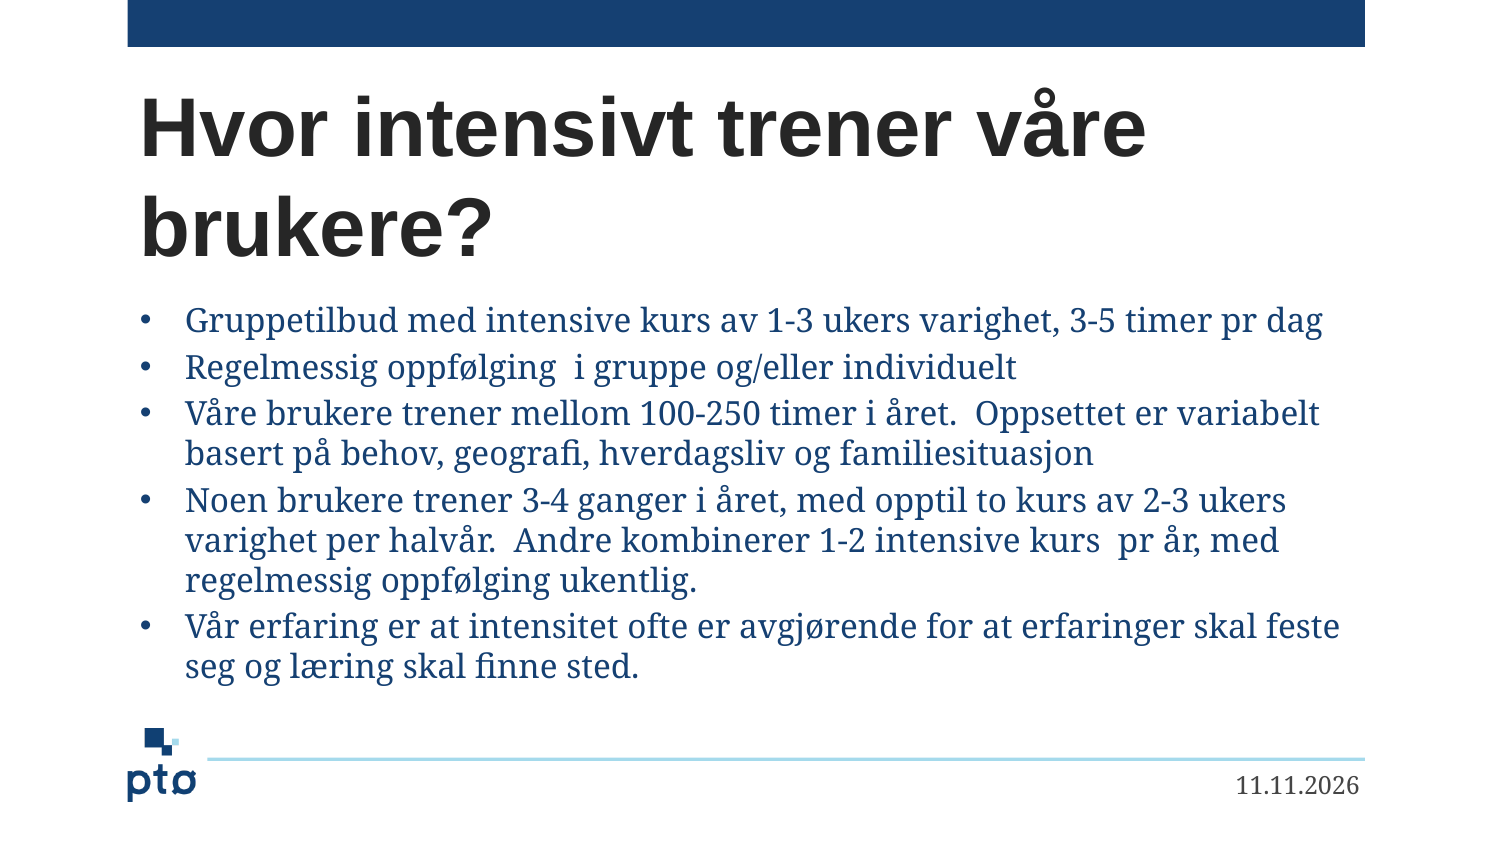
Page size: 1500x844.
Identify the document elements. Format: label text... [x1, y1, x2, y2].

list Gruppetilbud med intensive kurs av 1-3 ukers varighet, 3-5 timer pr dag Regelmessig oppfølging i gruppe og/eller individuelt Våre brukere trener mellom 100-250 timer i året. Oppsettet er variabelt basert på behov, geografi, hverdagsliv og familiesituasjon Noen brukere trener 3-4 ganger i året, med opptil to kurs av 2-3 ukers varighet per halvår. Andre kombinerer 1-2 intensive kurs pr år, med regelmessig oppfølging ukentlig. Vår erfaring er at intensitet ofte er avgjørende for at erfaringer skal feste seg og læring skal finne sted. [125, 291, 1363, 760]
title Hvor intensivt trener våre brukere? [125, 93, 1363, 281]
picture [127, 760, 196, 802]
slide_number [1025, 763, 1375, 809]
